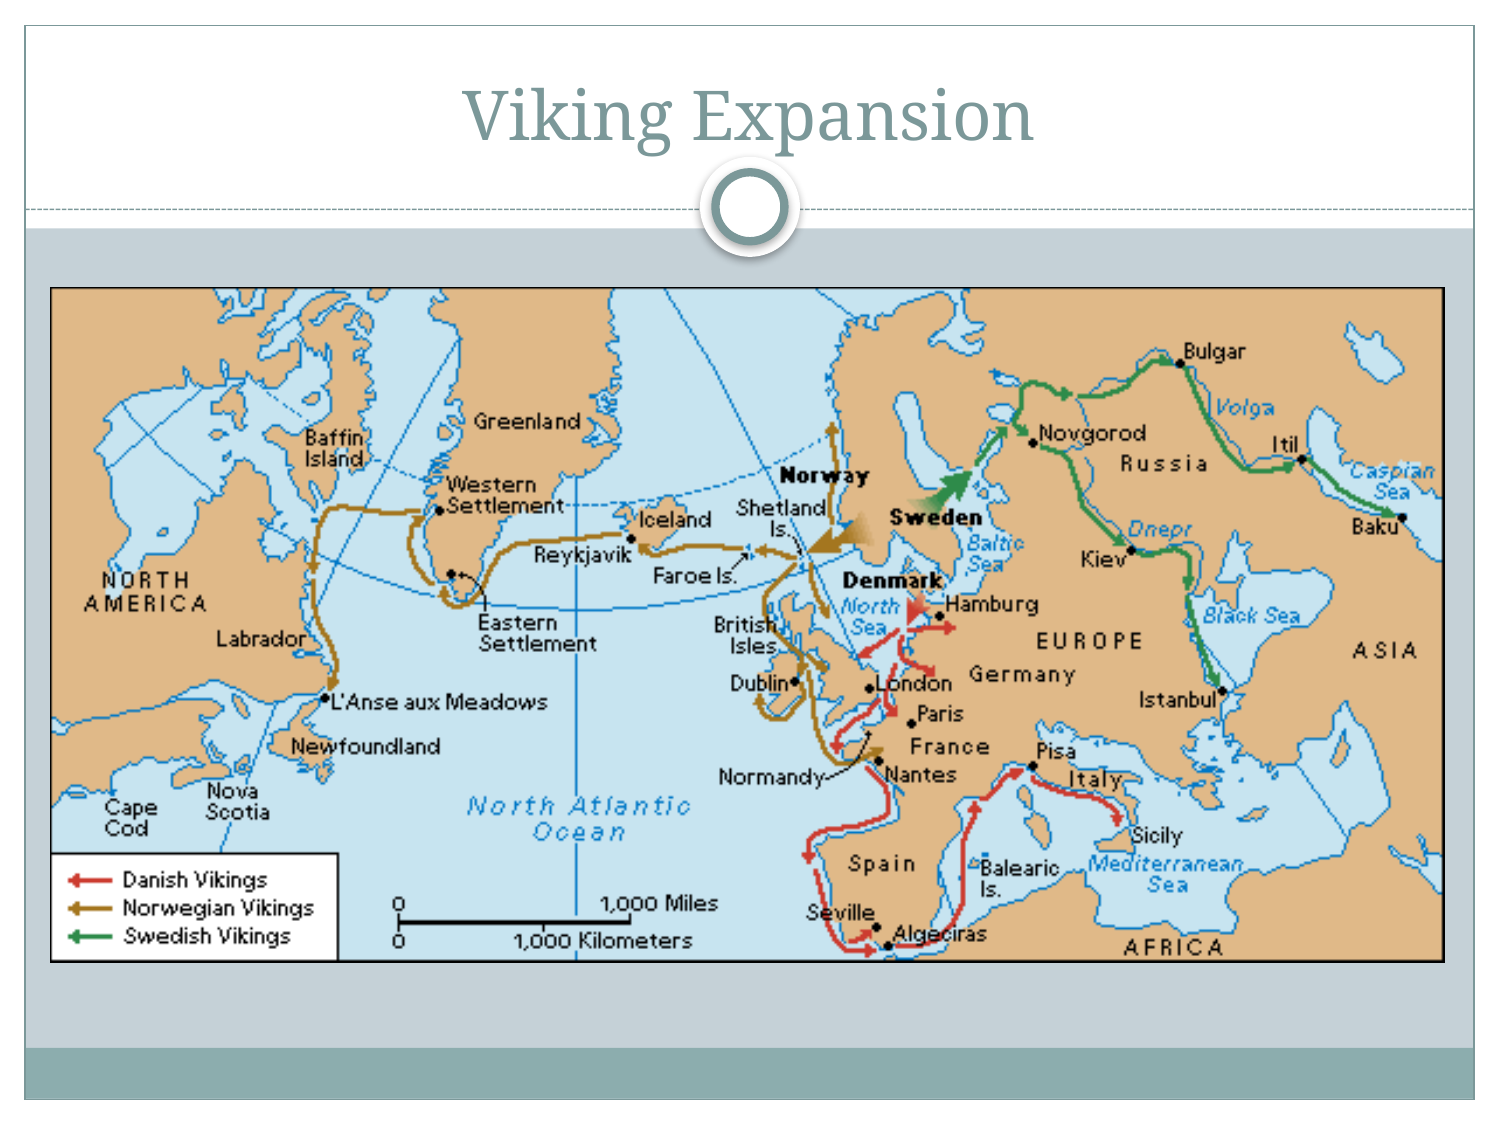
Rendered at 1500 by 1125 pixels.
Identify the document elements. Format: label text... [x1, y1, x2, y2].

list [49, 287, 1445, 963]
title Viking Expansion [49, 37, 1450, 162]
